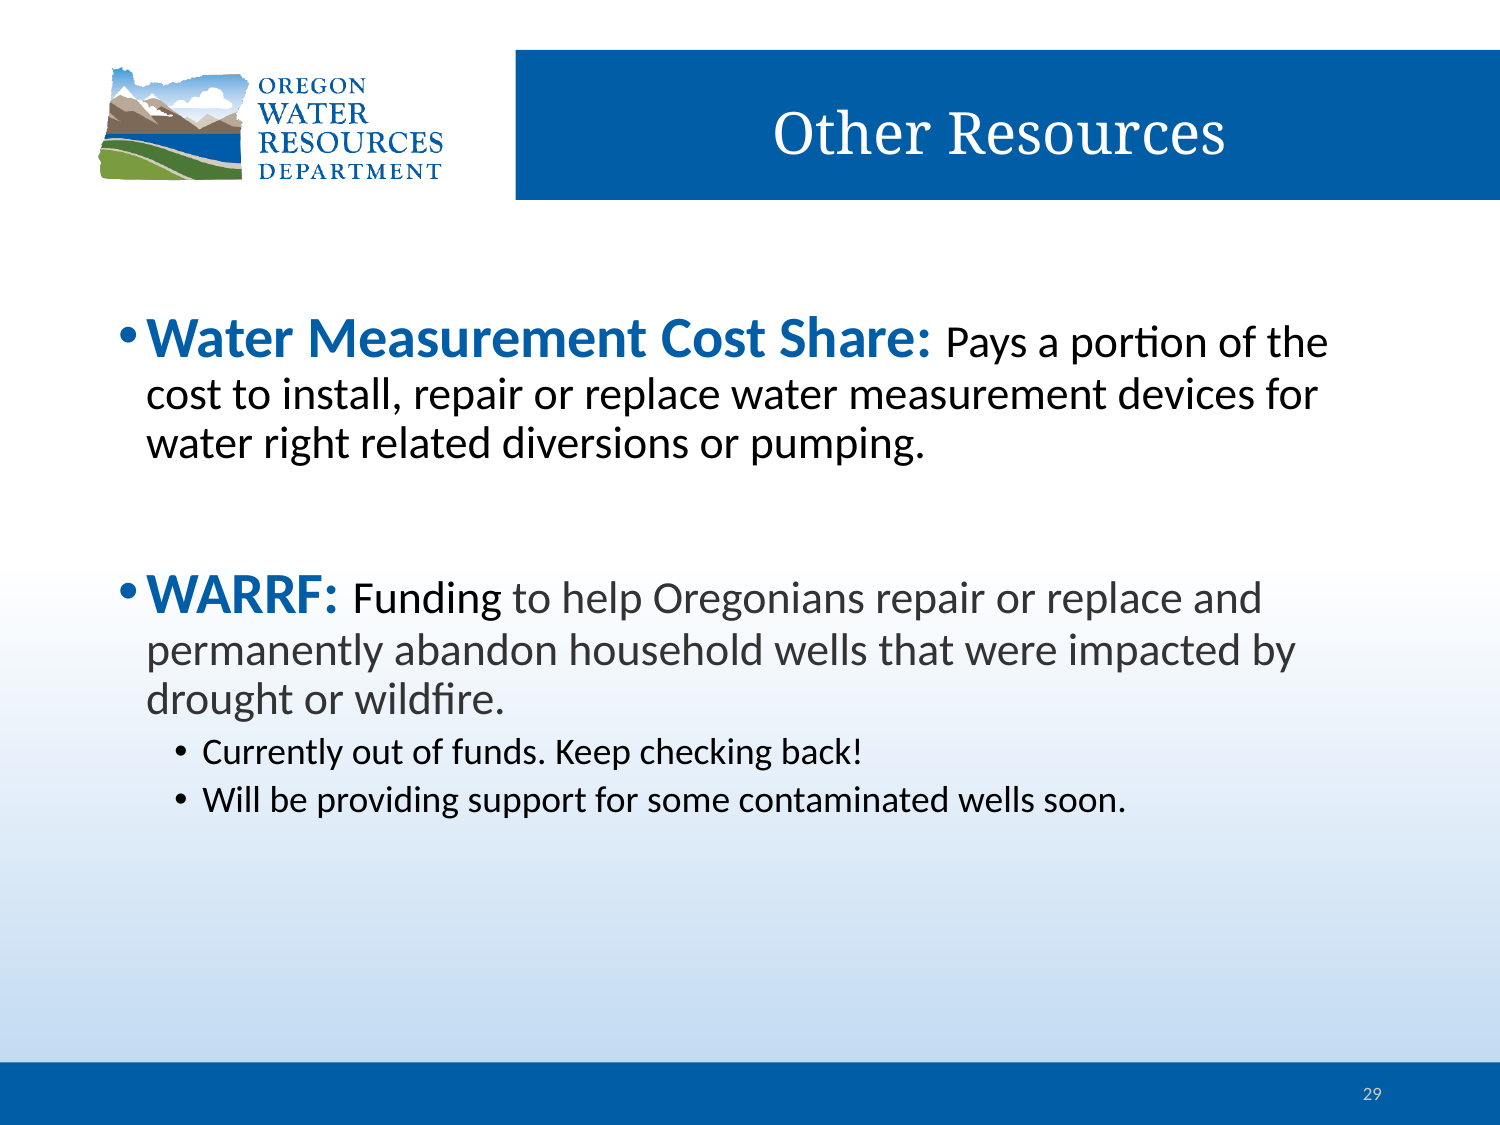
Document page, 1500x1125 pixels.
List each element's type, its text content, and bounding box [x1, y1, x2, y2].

list Water Measurement Cost Share: Pays a portion of the cost to install, repair or replace water measurement devices for water right related diversions or pumping. WARRF: Funding to help Oregonians repair or replace and permanently abandon household wells that were impacted by drought or wildfire. Currently out of funds. Keep checking back! Will be providing support for some contaminated wells soon. [103, 299, 1397, 1014]
slide_number [103, 1062, 441, 1123]
title Other Resources [537, 49, 1463, 175]
picture [64, 30, 480, 215]
slide_number 29 [1059, 1062, 1397, 1123]
